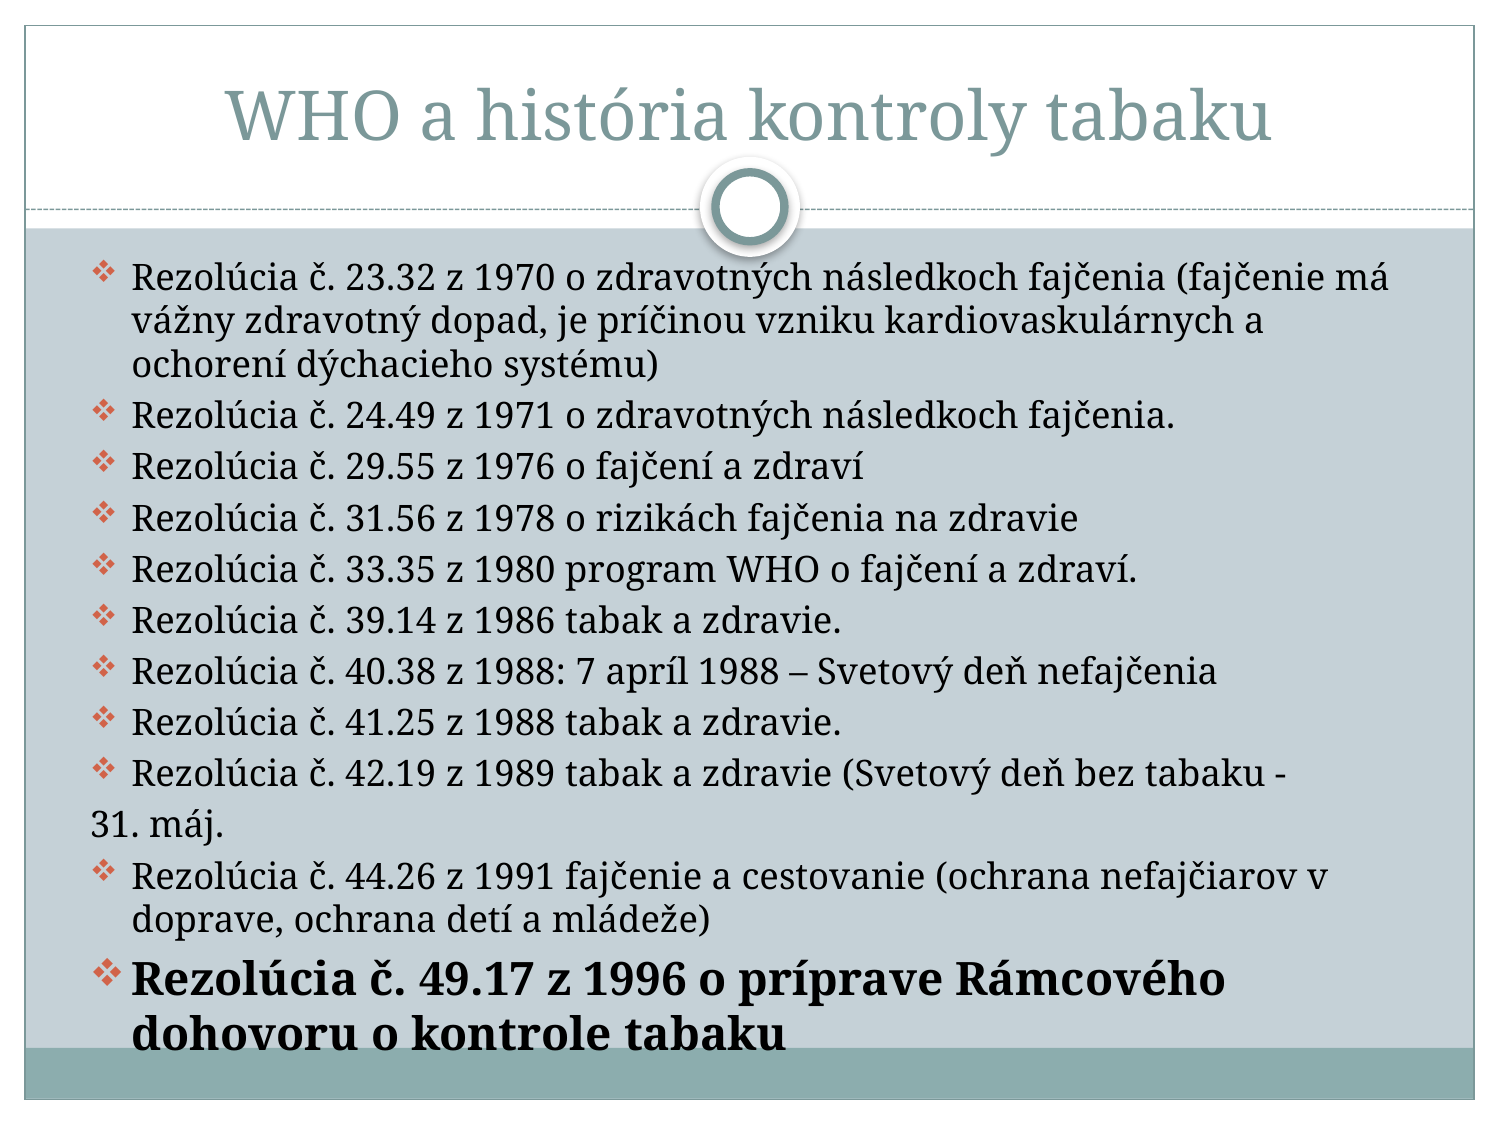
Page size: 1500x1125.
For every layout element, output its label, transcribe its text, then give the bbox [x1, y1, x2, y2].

list Rezolúcia č. 23.32 z 1970 o zdravotných následkoch fajčenia (fajčenie má vážny zdravotný dopad, je príčinou vzniku kardiovaskulárnych a ochorení dýchacieho systému) Rezolúcia č. 24.49 z 1971 o zdravotných následkoch fajčenia. Rezolúcia č. 29.55 z 1976 o fajčení a zdraví Rezolúcia č. 31.56 z 1978 o rizikách fajčenia na zdravie Rezolúcia č. 33.35 z 1980 program WHO o fajčení a zdraví. Rezolúcia č. 39.14 z 1986 tabak a zdravie. Rezolúcia č. 40.38 z 1988: 7 apríl 1988 – Svetový deň nefajčenia Rezolúcia č. 41.25 z 1988 tabak a zdravie. Rezolúcia č. 42.19 z 1989 tabak a zdravie (Svetový deň bez tabaku - 31. máj. Rezolúcia č. 44.26 z 1991 fajčenie a cestovanie (ochrana nefajčiarov v doprave, ochrana detí a mládeže) Rezolúcia č. 49.17 z 1996 o príprave Rámcového dohovoru o kontrole tabaku [75, 246, 1425, 1079]
title WHO a história kontroly tabaku [49, 37, 1450, 162]
